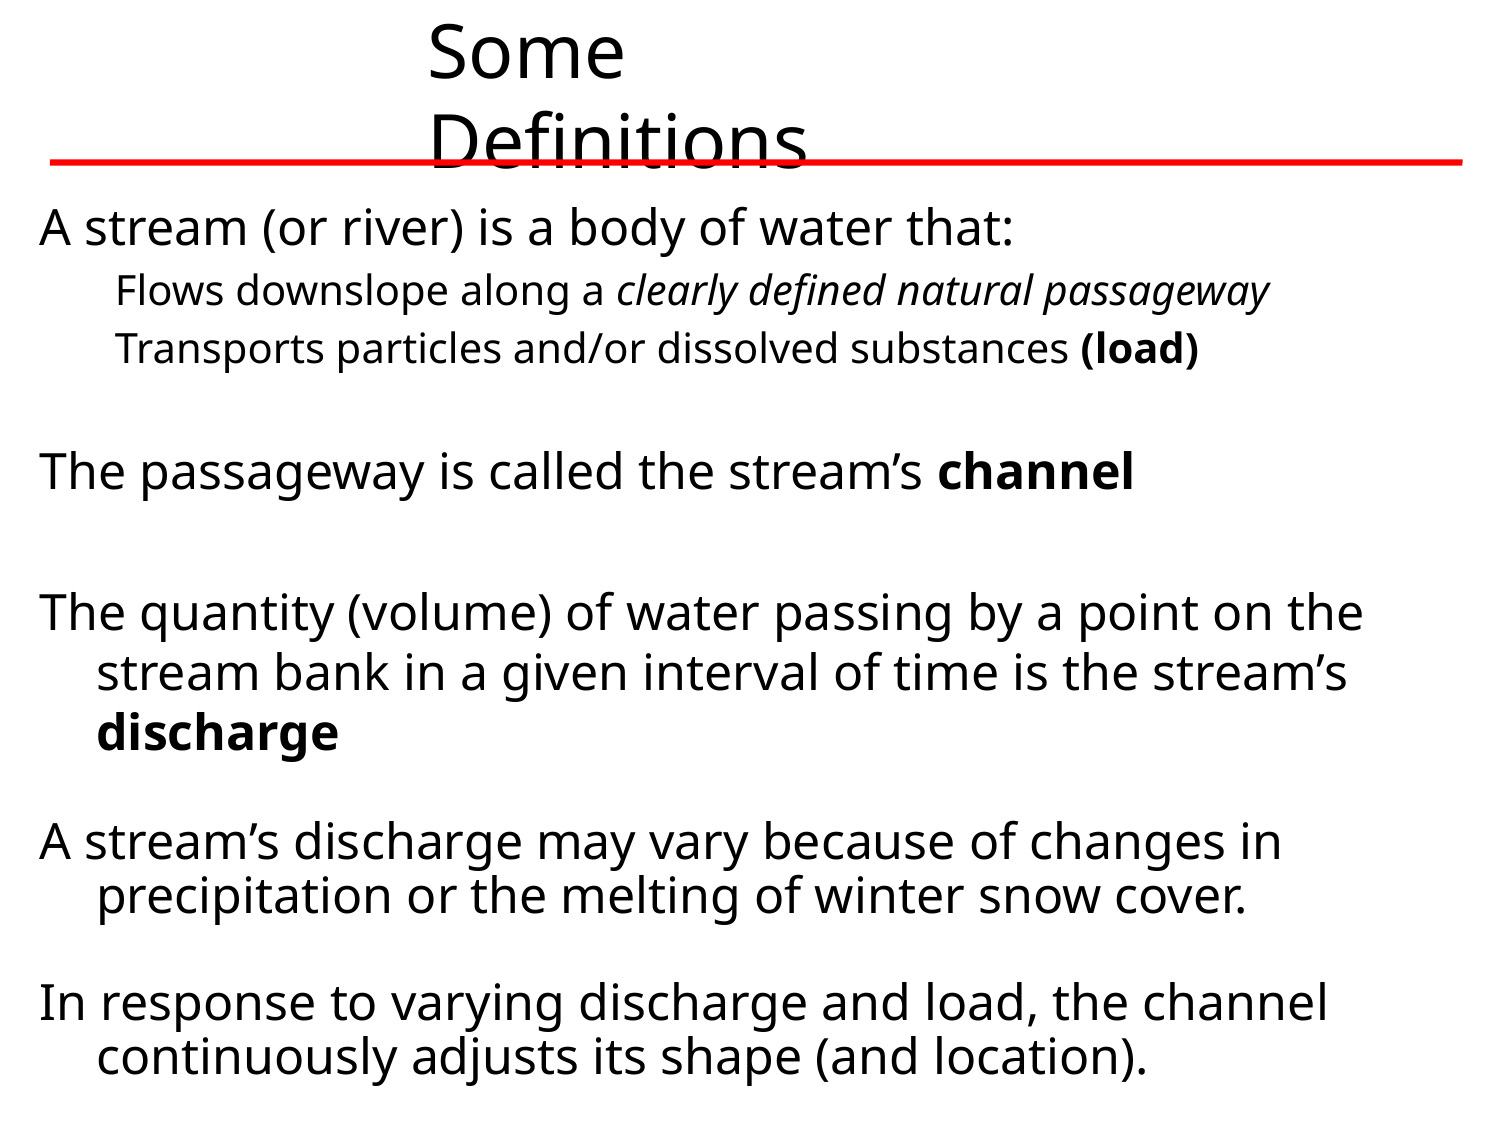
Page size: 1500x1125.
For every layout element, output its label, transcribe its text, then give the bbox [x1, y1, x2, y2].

list A stream (or river) is a body of water that: Flows downslope along a clearly defined natural passageway Transports particles and/or dissolved substances (load) The passageway is called the stream’s channel The quantity (volume) of water passing by a point on the stream bank in a given interval of time is the stream’s discharge A stream’s discharge may vary because of changes in precipitation or the melting of winter snow cover. In response to varying discharge and load, the channel continuously adjusts its shape (and location). [24, 187, 1488, 1125]
title Some Definitions [412, 0, 1025, 162]
title Some Definitions [412, 163, 1025, 187]
